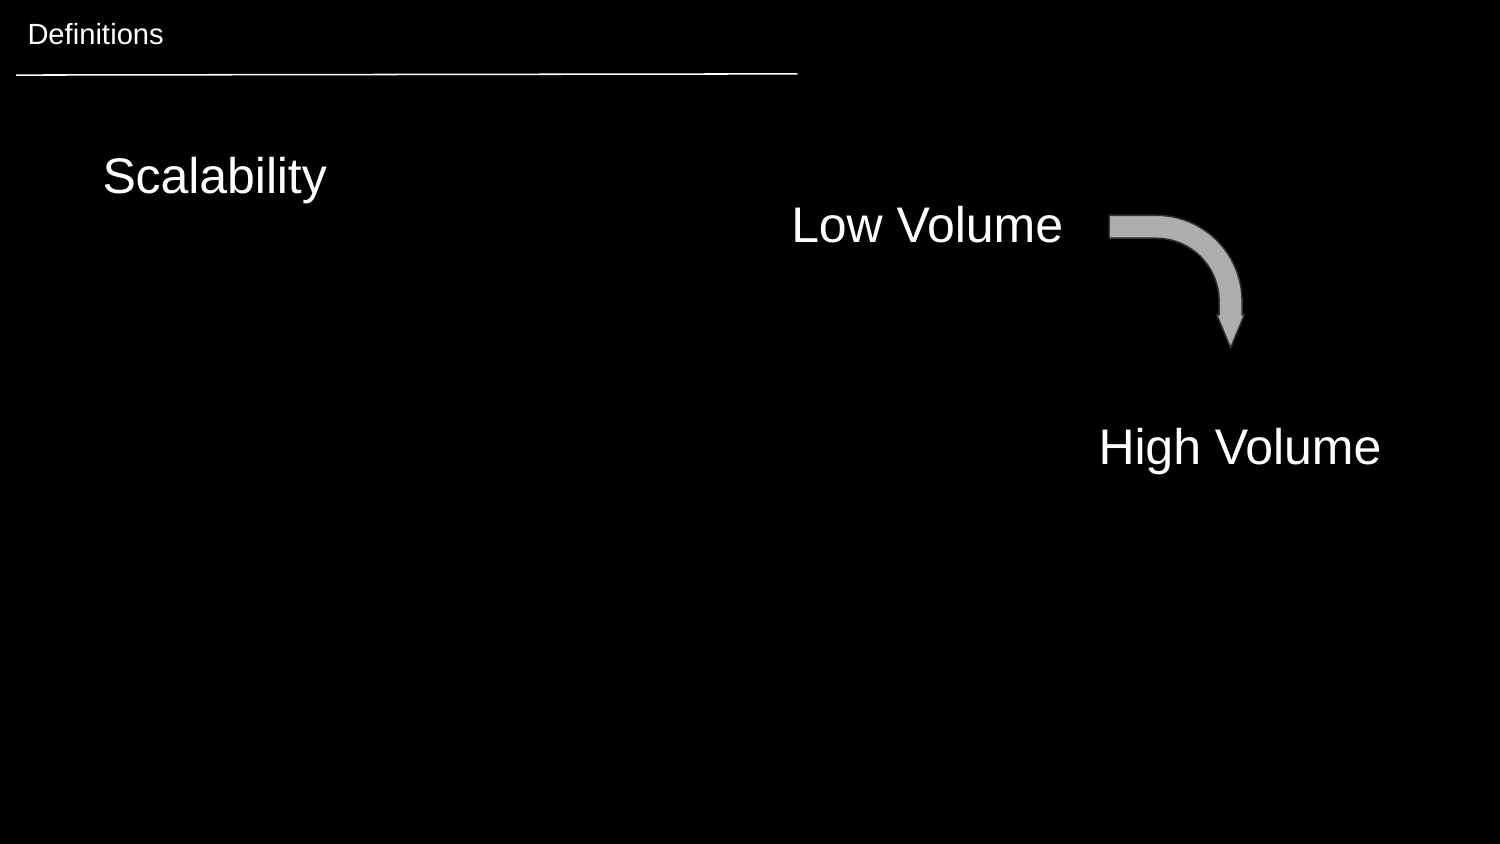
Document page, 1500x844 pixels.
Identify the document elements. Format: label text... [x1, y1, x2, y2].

text_box Scalability [87, 128, 395, 216]
text_box Low Volume [776, 177, 1083, 265]
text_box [12, 0, 798, 77]
text_box High Volume [1083, 399, 1431, 487]
text_box [1109, 215, 1245, 348]
